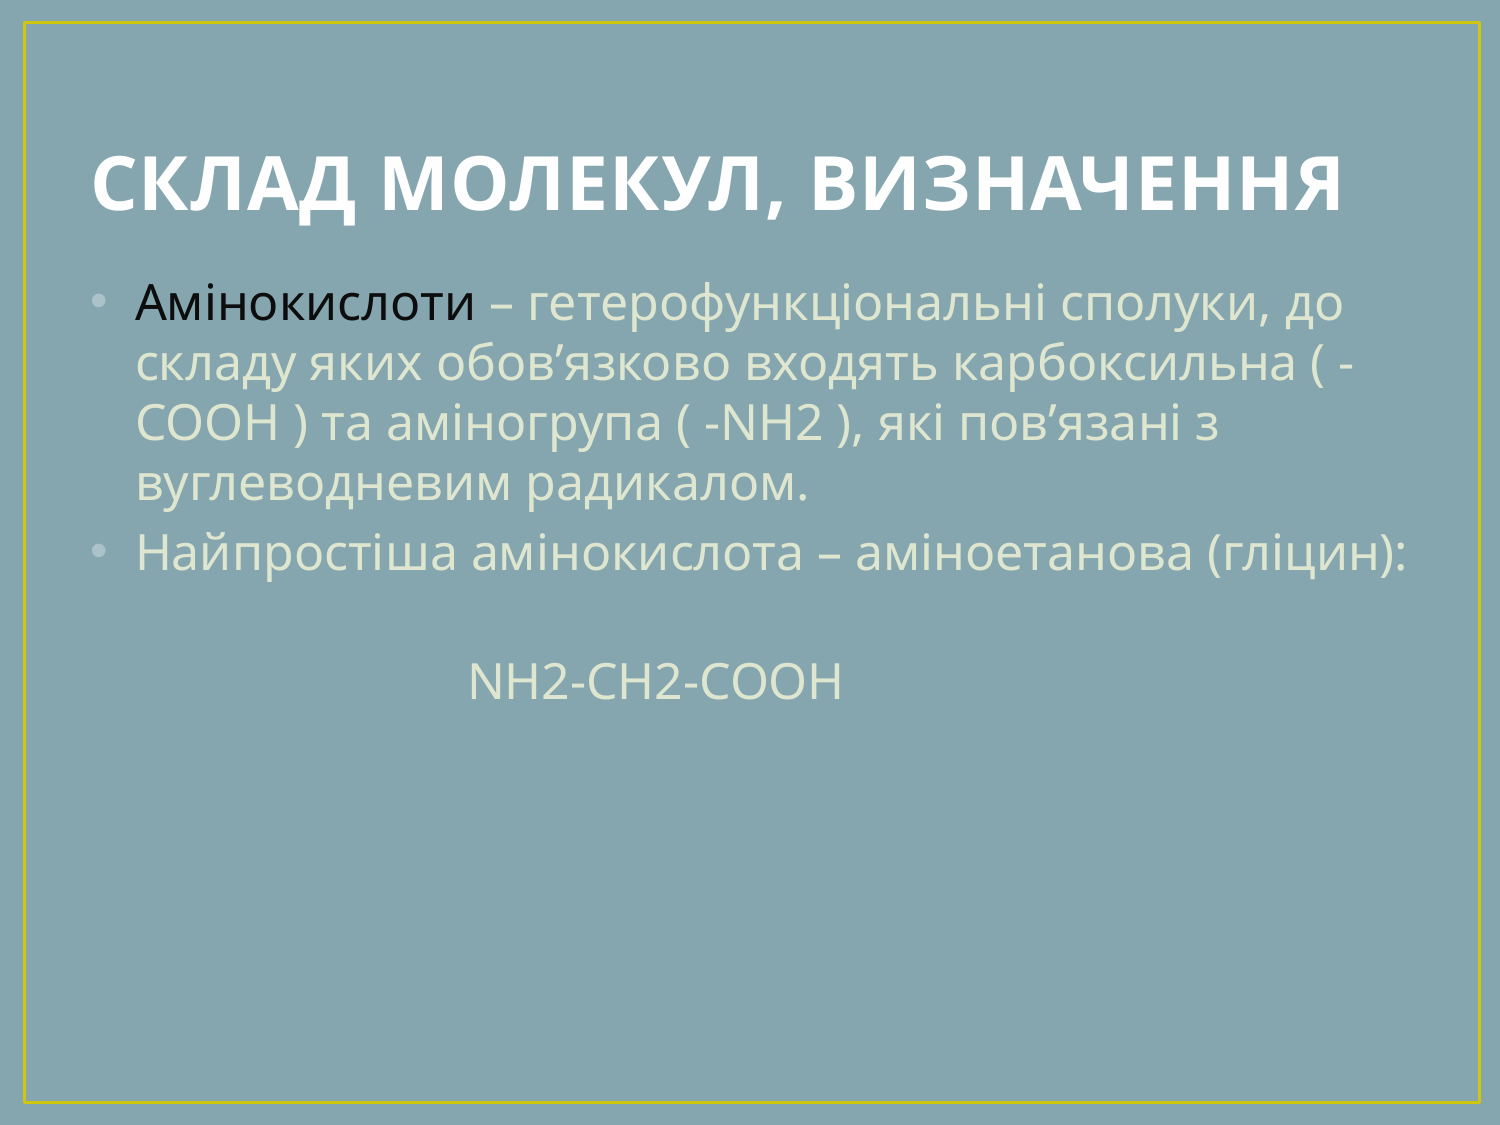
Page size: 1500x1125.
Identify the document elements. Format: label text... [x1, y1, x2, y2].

title СКЛАД МОЛЕКУЛ, ВИЗНАЧЕННЯ [75, 45, 1425, 233]
list Амінокислоти – гетерофункціональні сполуки, до складу яких обов’язково входять карбоксильна ( -СООН ) та аміногрупа ( -NН2 ), які пов’язані з вуглеводневим радикалом. Найпростіша амінокислота – аміноетанова (гліцин): NН2-СН2-СООН [75, 262, 1425, 1005]
